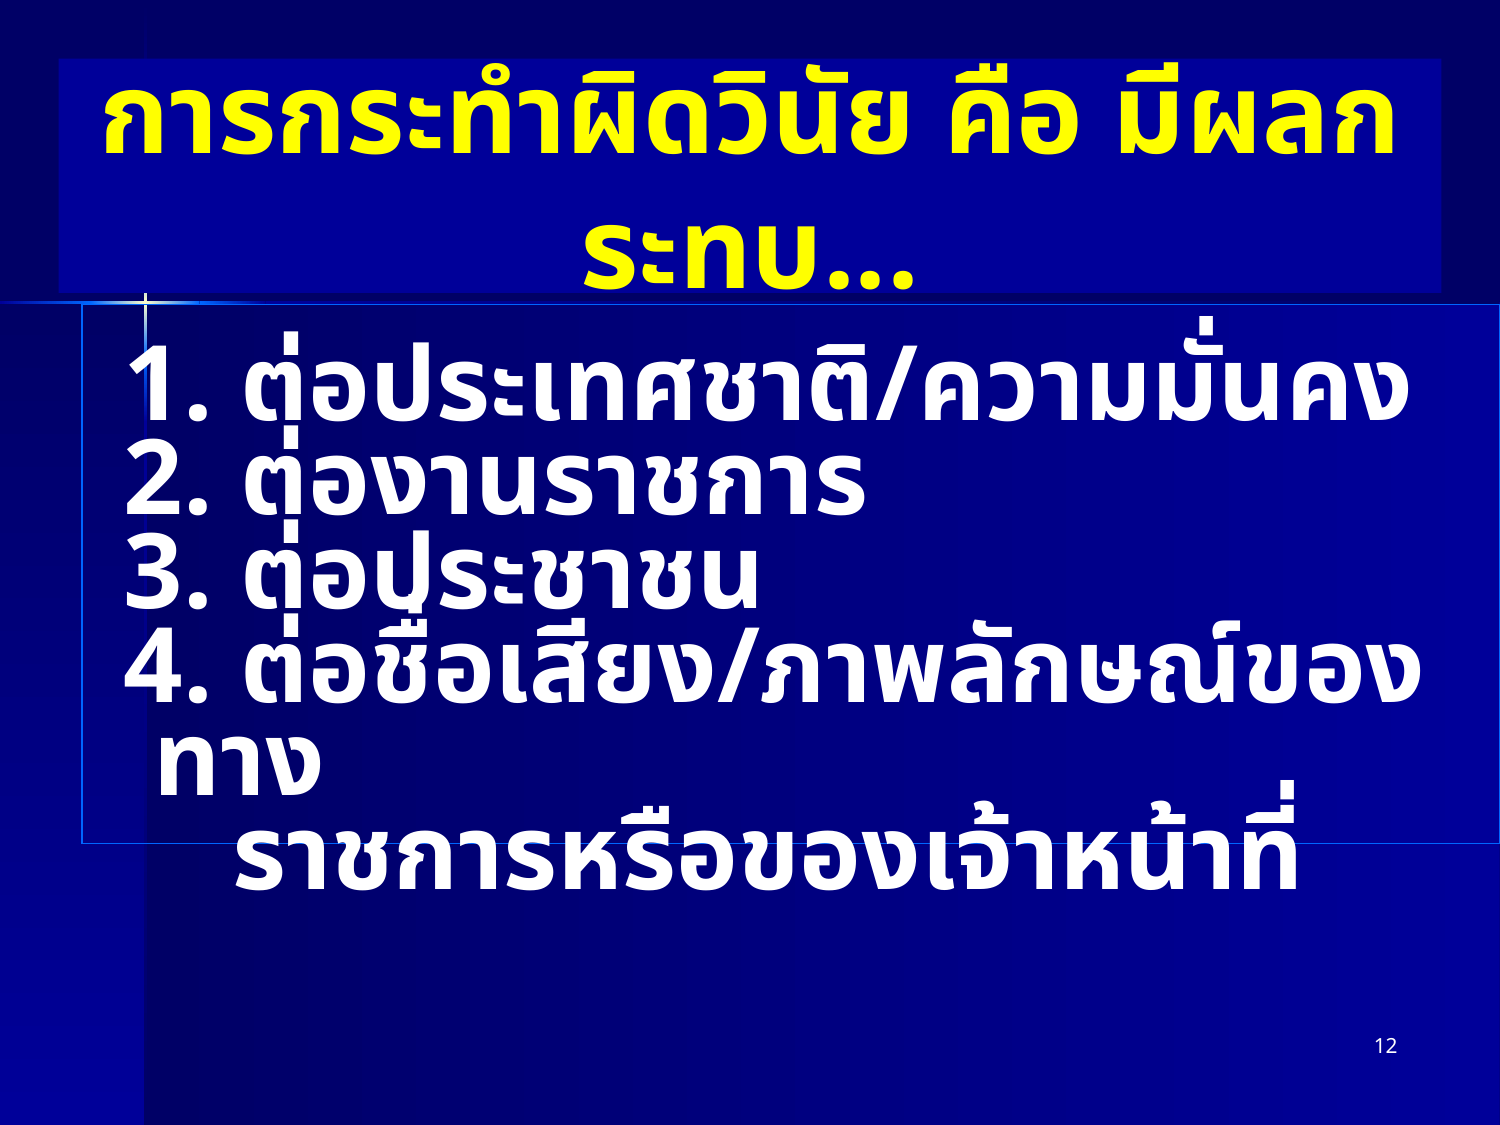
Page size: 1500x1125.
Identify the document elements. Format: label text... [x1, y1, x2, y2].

title การกระทำผิดวินัย คือ มีผลกระทบ... [58, 58, 1442, 294]
slide_number 12 [1099, 1024, 1413, 1101]
list 1. ต่อประเทศชาติ/ความมั่นคง 2. ต่องานราชการ 3. ต่อประชาชน 4. ต่อชื่อเสียง/ภาพลักษณ์ของทาง ราชการหรือของเจ้าหน้าที่ [81, 304, 1500, 844]
